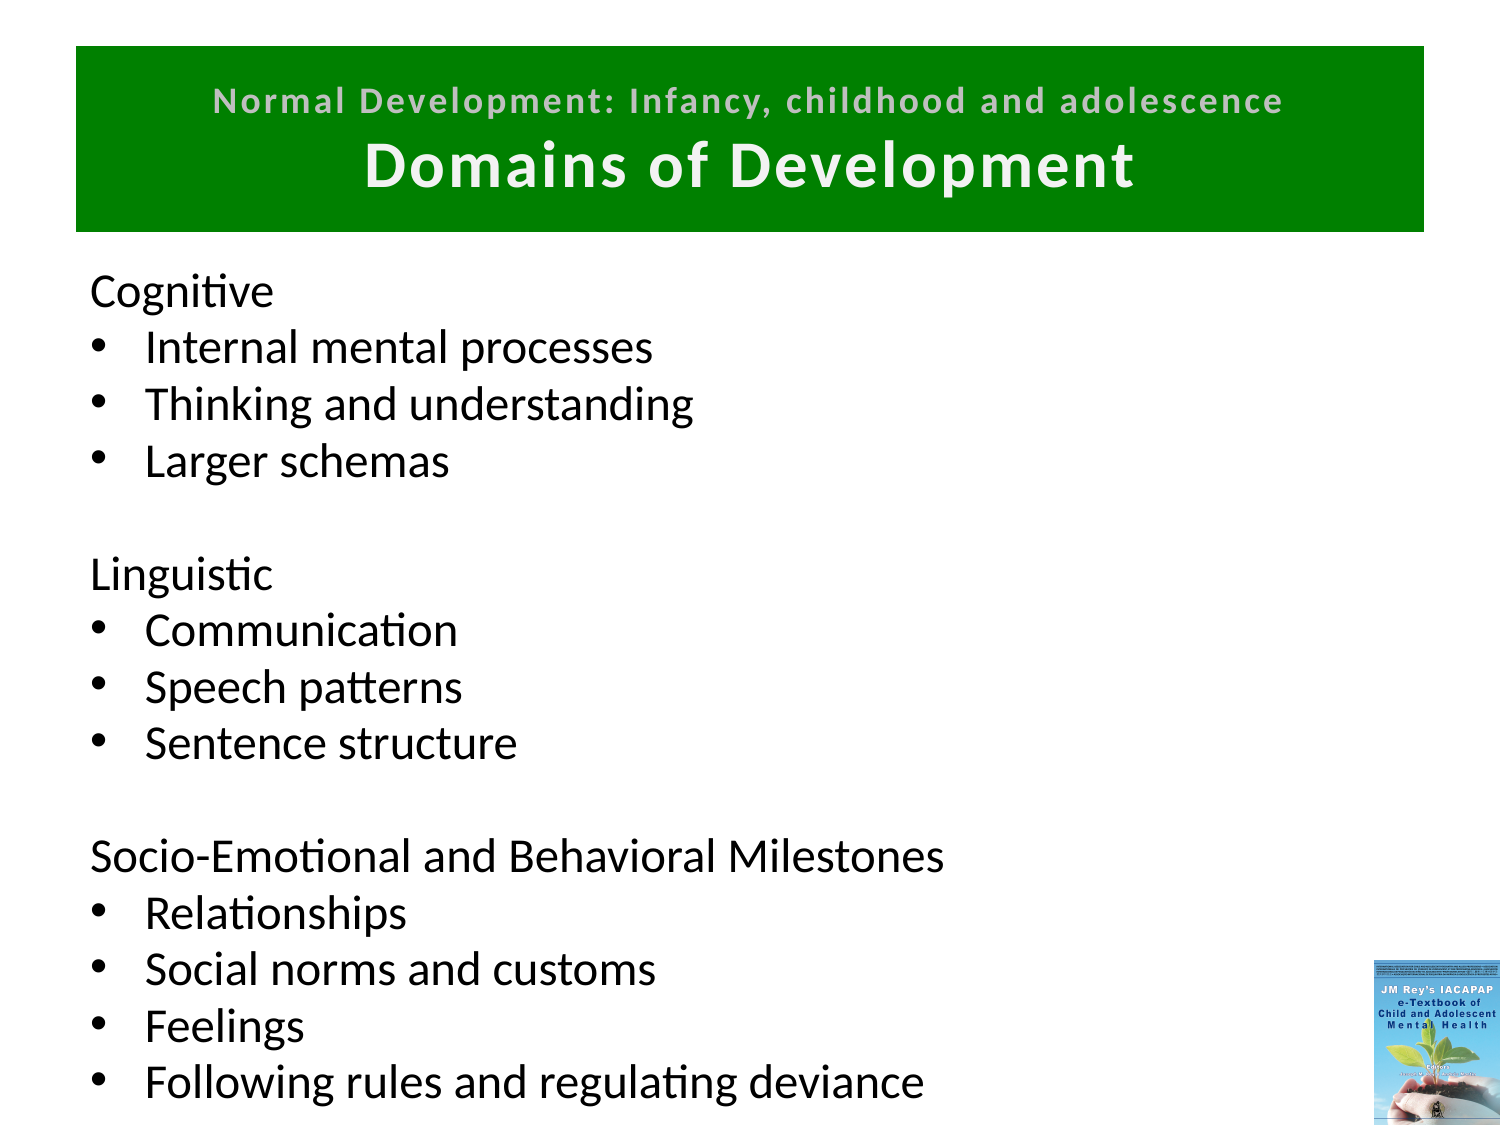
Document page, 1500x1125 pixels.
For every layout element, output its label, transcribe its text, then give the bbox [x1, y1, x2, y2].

picture [1374, 960, 1500, 1125]
title Normal Development: Infancy, childhood and adolescence Domains of Development [75, 45, 1425, 233]
list Cognitive Internal mental processes Thinking and understanding Larger schemas Linguistic Communication Speech patterns Sentence structure Socio-Emotional and Behavioral Milestones Relationships Social norms and customs Feelings Following rules and regulating deviance [75, 262, 1408, 1125]
